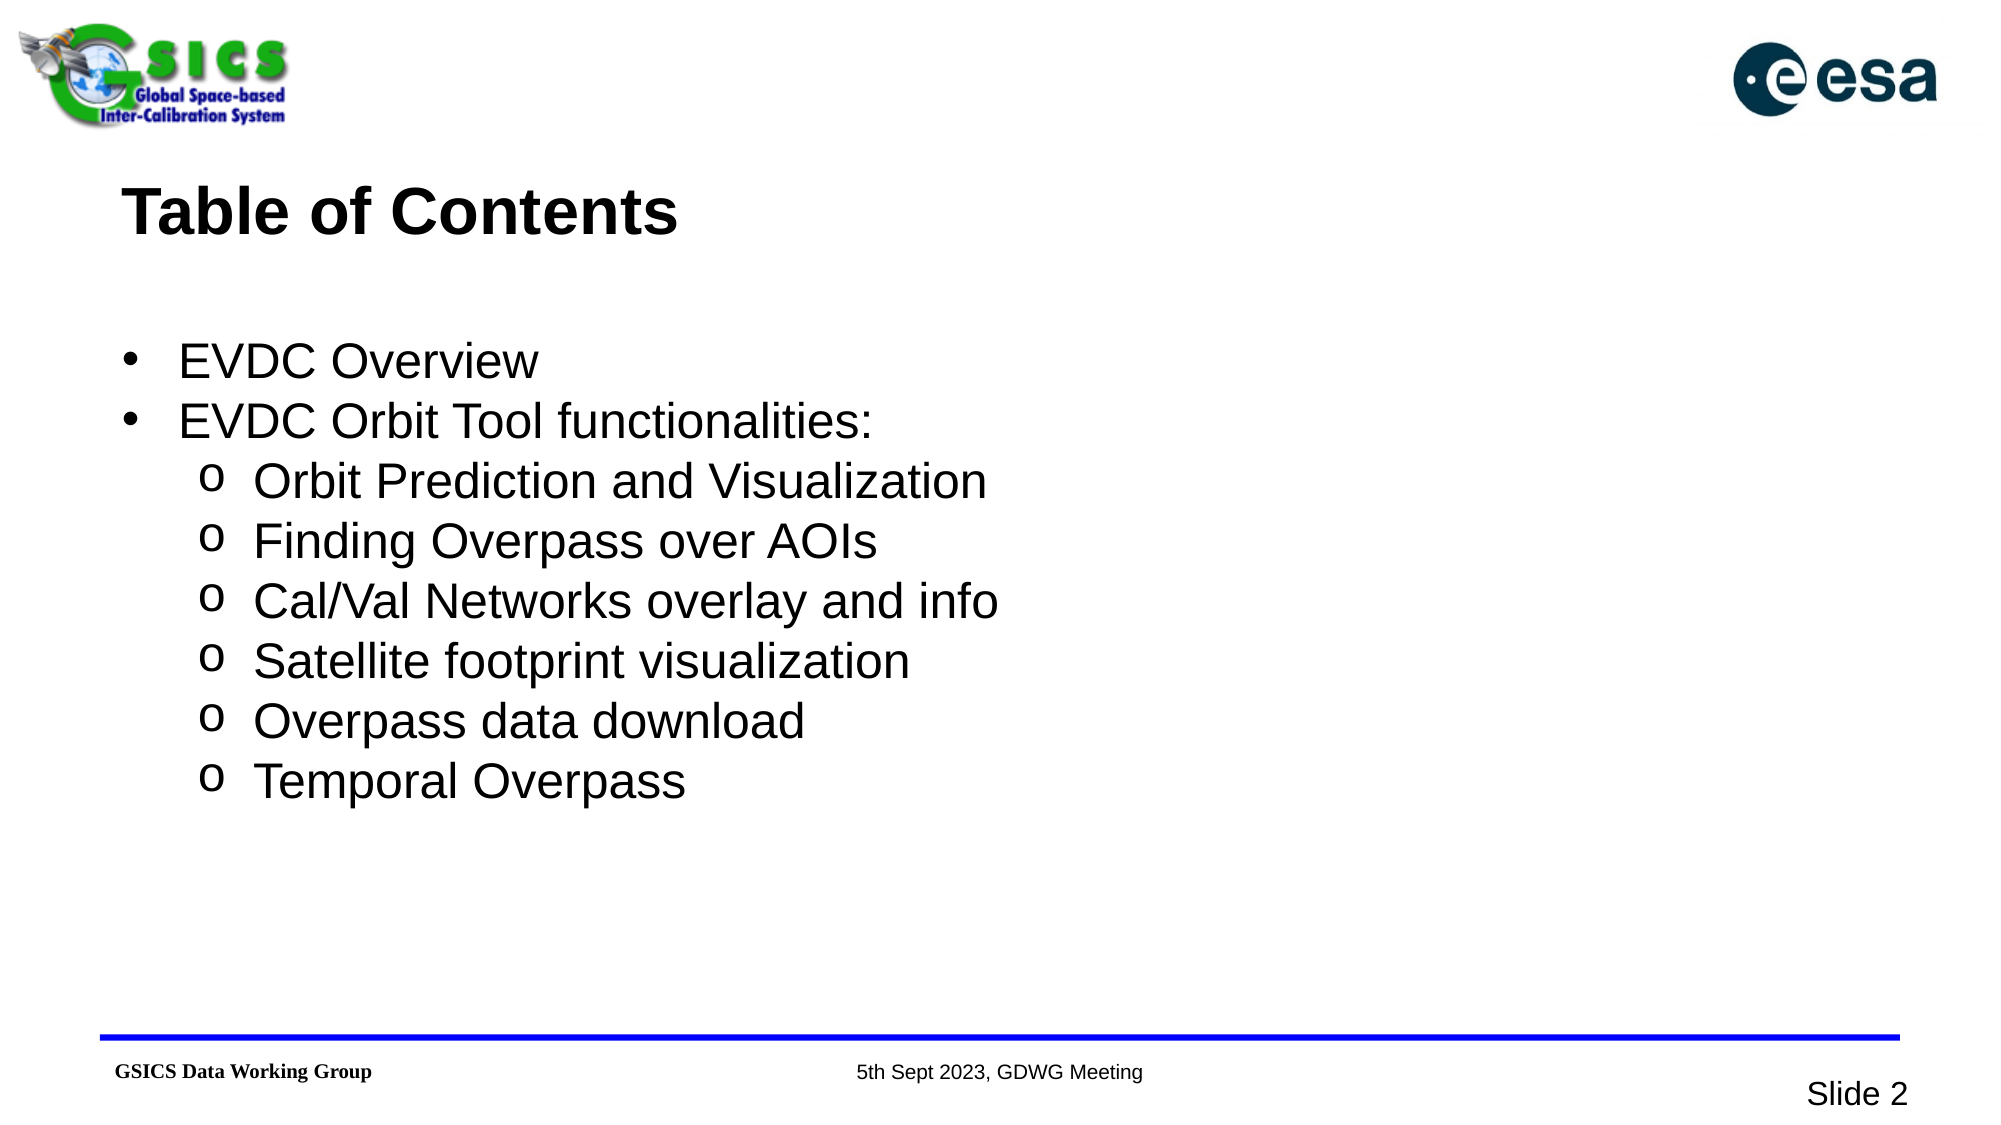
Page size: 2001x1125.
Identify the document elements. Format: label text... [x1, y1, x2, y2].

picture [11, 16, 293, 131]
text_box Table of Contents EVDC Overview EVDC Orbit Tool functionalities: Orbit Prediction and Visualization Finding Overpass over AOIs Cal/Val Networks overlay and info Satellite footprint visualization Overpass data download Temporal Overpass [107, 161, 1658, 896]
picture [1694, 6, 1991, 152]
